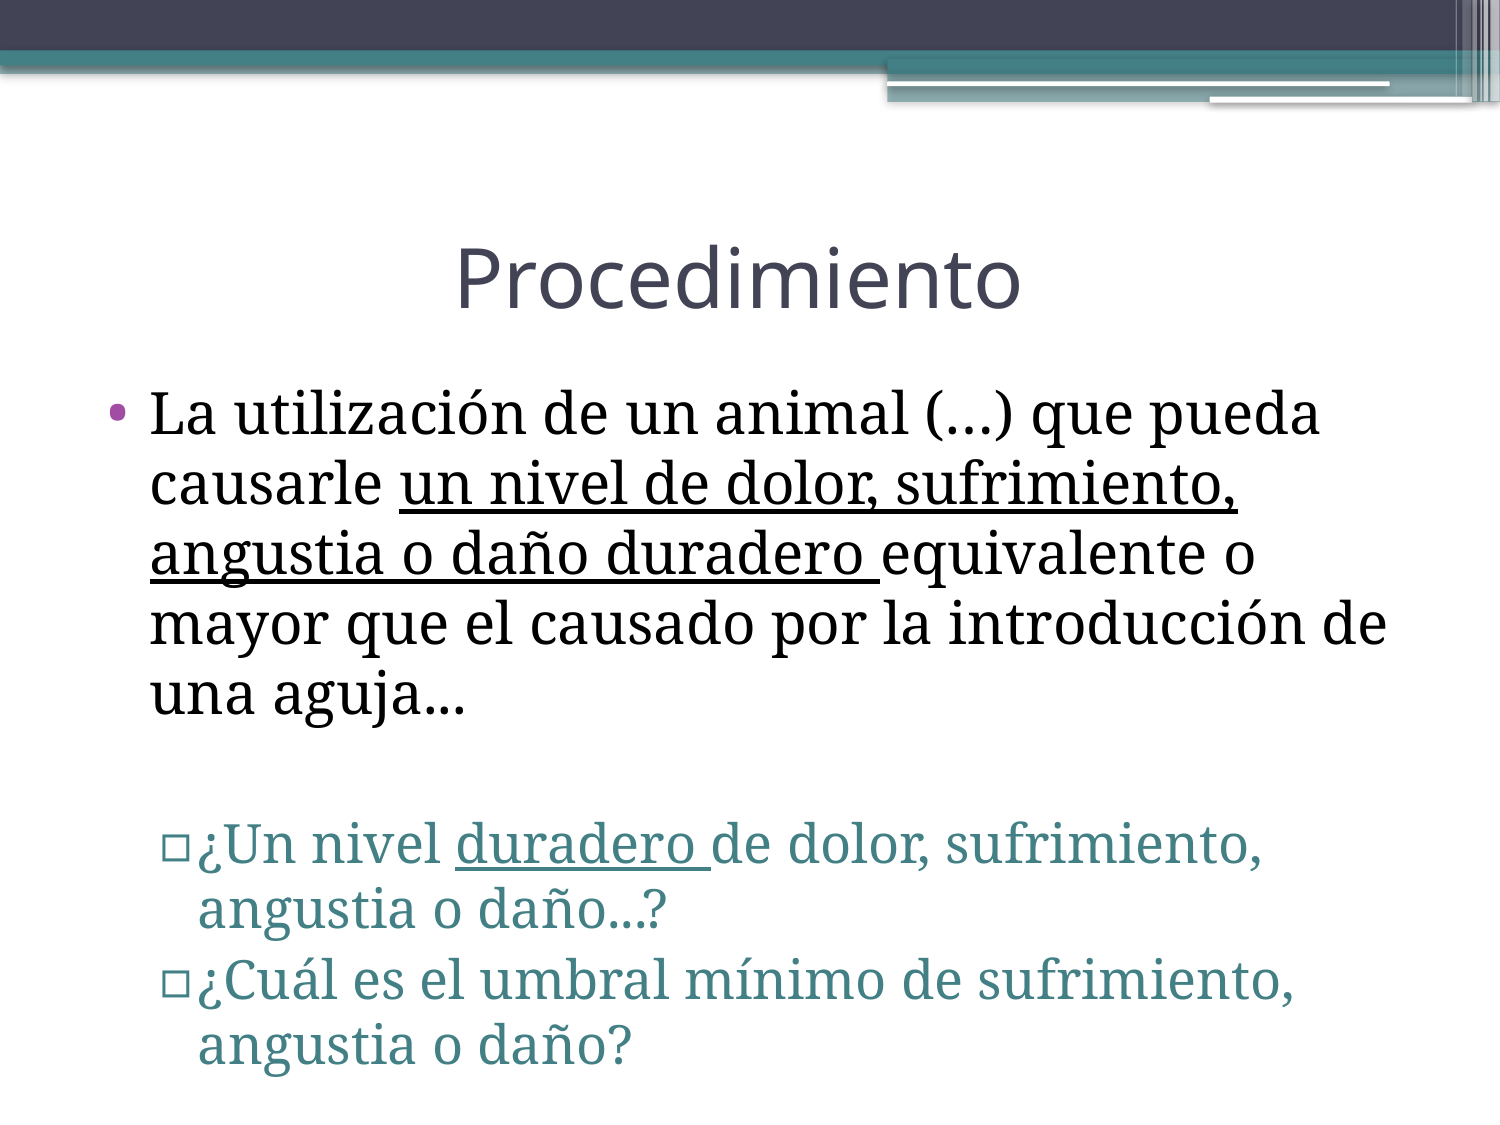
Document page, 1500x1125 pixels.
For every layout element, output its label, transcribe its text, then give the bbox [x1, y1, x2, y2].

list La utilización de un animal (…) que pueda causarle un nivel de dolor, sufrimiento, angustia o daño duradero equivalente o mayor que el causado por la introducción de una aguja... ¿Un nivel duradero de dolor, sufrimiento, angustia o daño...? ¿Cuál es el umbral mínimo de sufrimiento, angustia o daño? [75, 369, 1459, 1079]
title Procedimiento [75, 187, 1425, 363]
